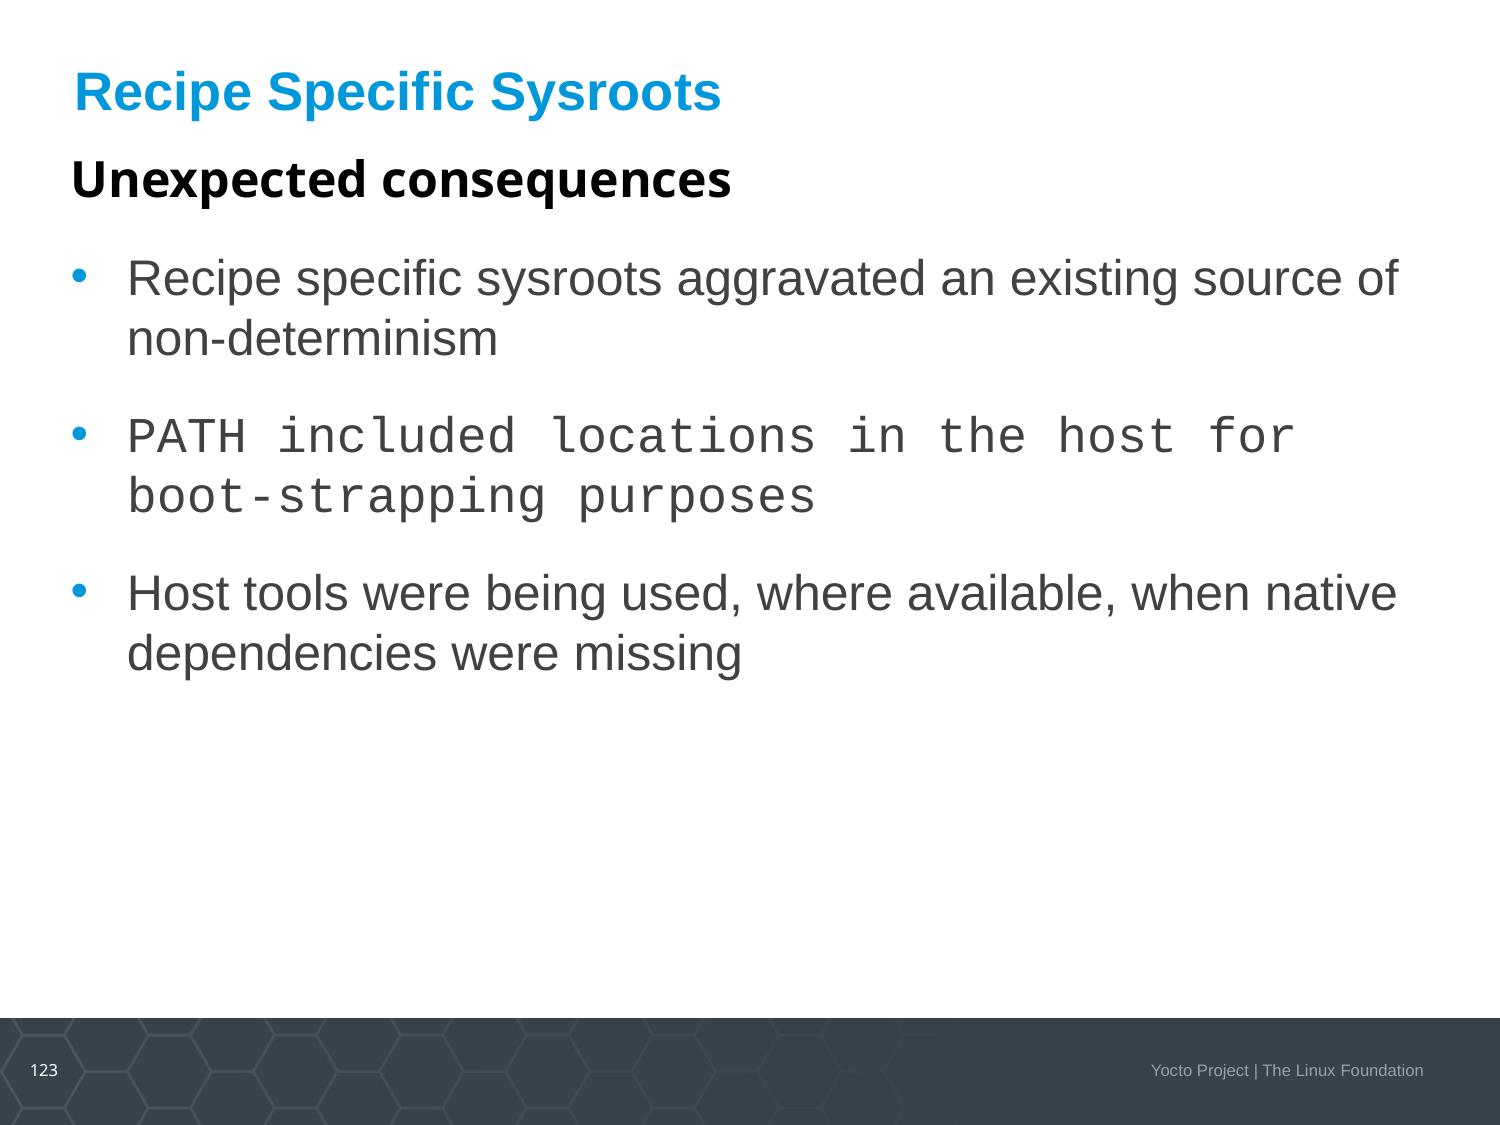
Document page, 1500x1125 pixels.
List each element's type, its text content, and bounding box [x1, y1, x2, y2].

picture [0, 0, 1500, 1125]
list Unexpected consequences Recipe specific sysroots aggravated an existing source of non-determinism PATH included locations in the host for boot-strapping purposes Host tools were being used, where available, when native dependencies were missing [70, 147, 1421, 891]
title Recipe Specific Sysroots [74, 67, 1425, 213]
